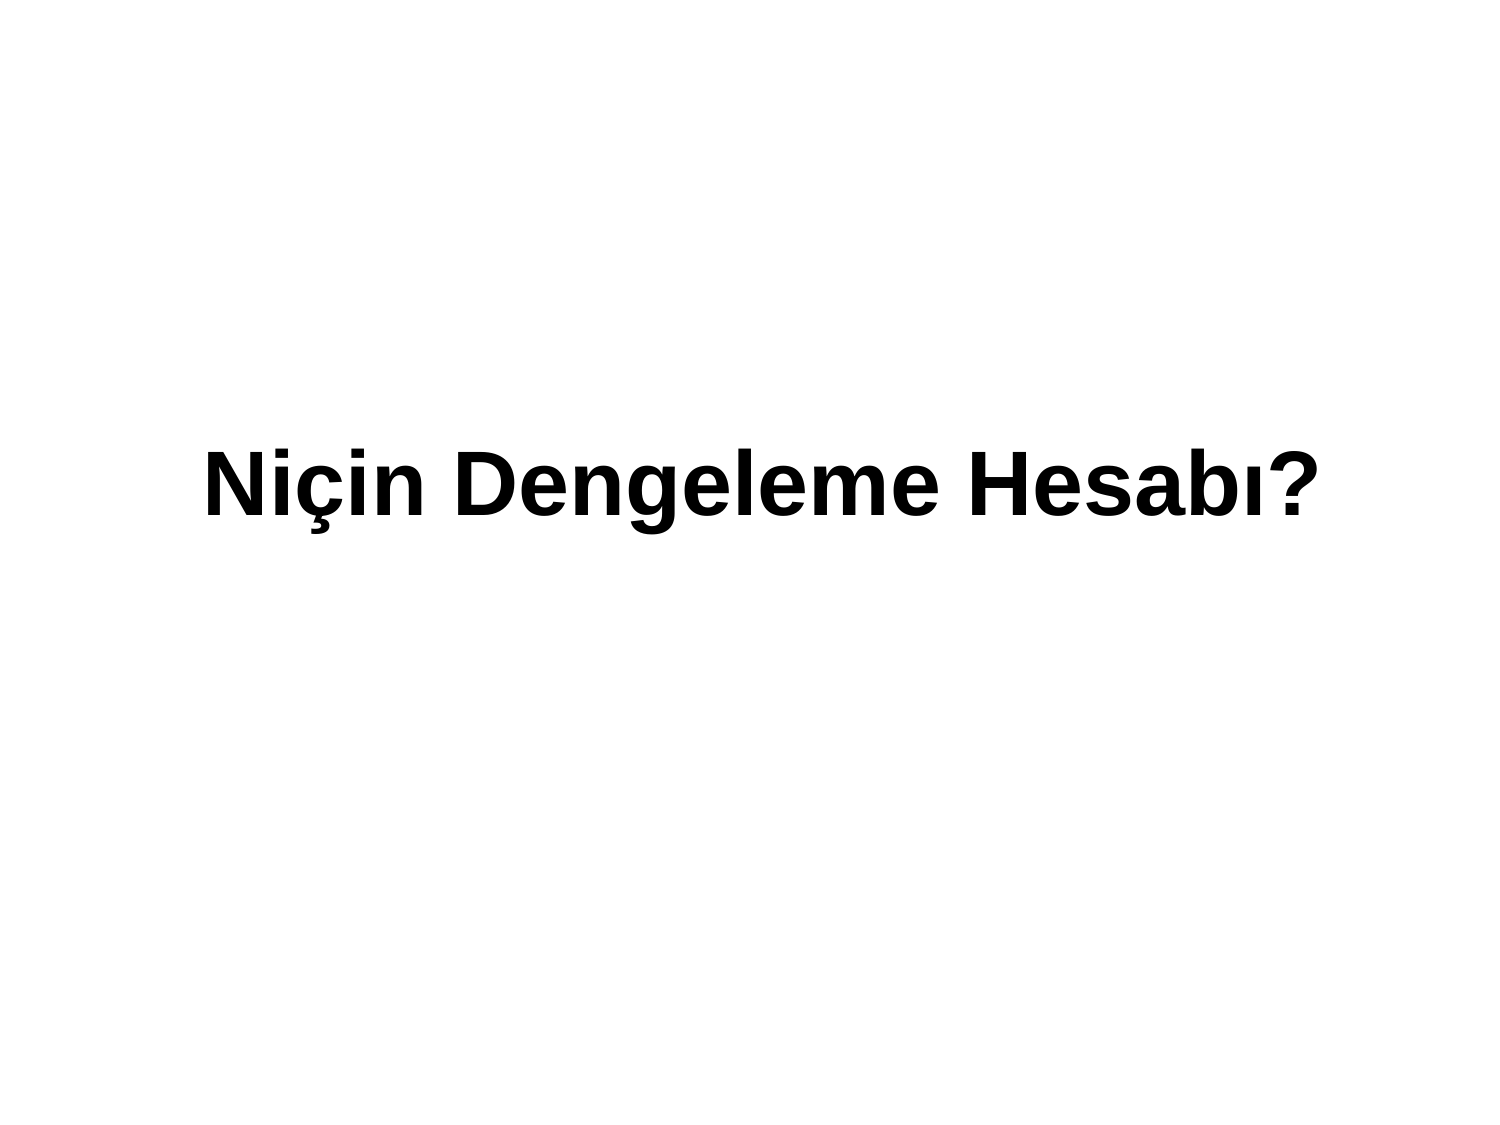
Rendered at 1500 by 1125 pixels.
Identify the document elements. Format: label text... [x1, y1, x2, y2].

title Niçin Dengeleme Hesabı? [88, 385, 1439, 573]
